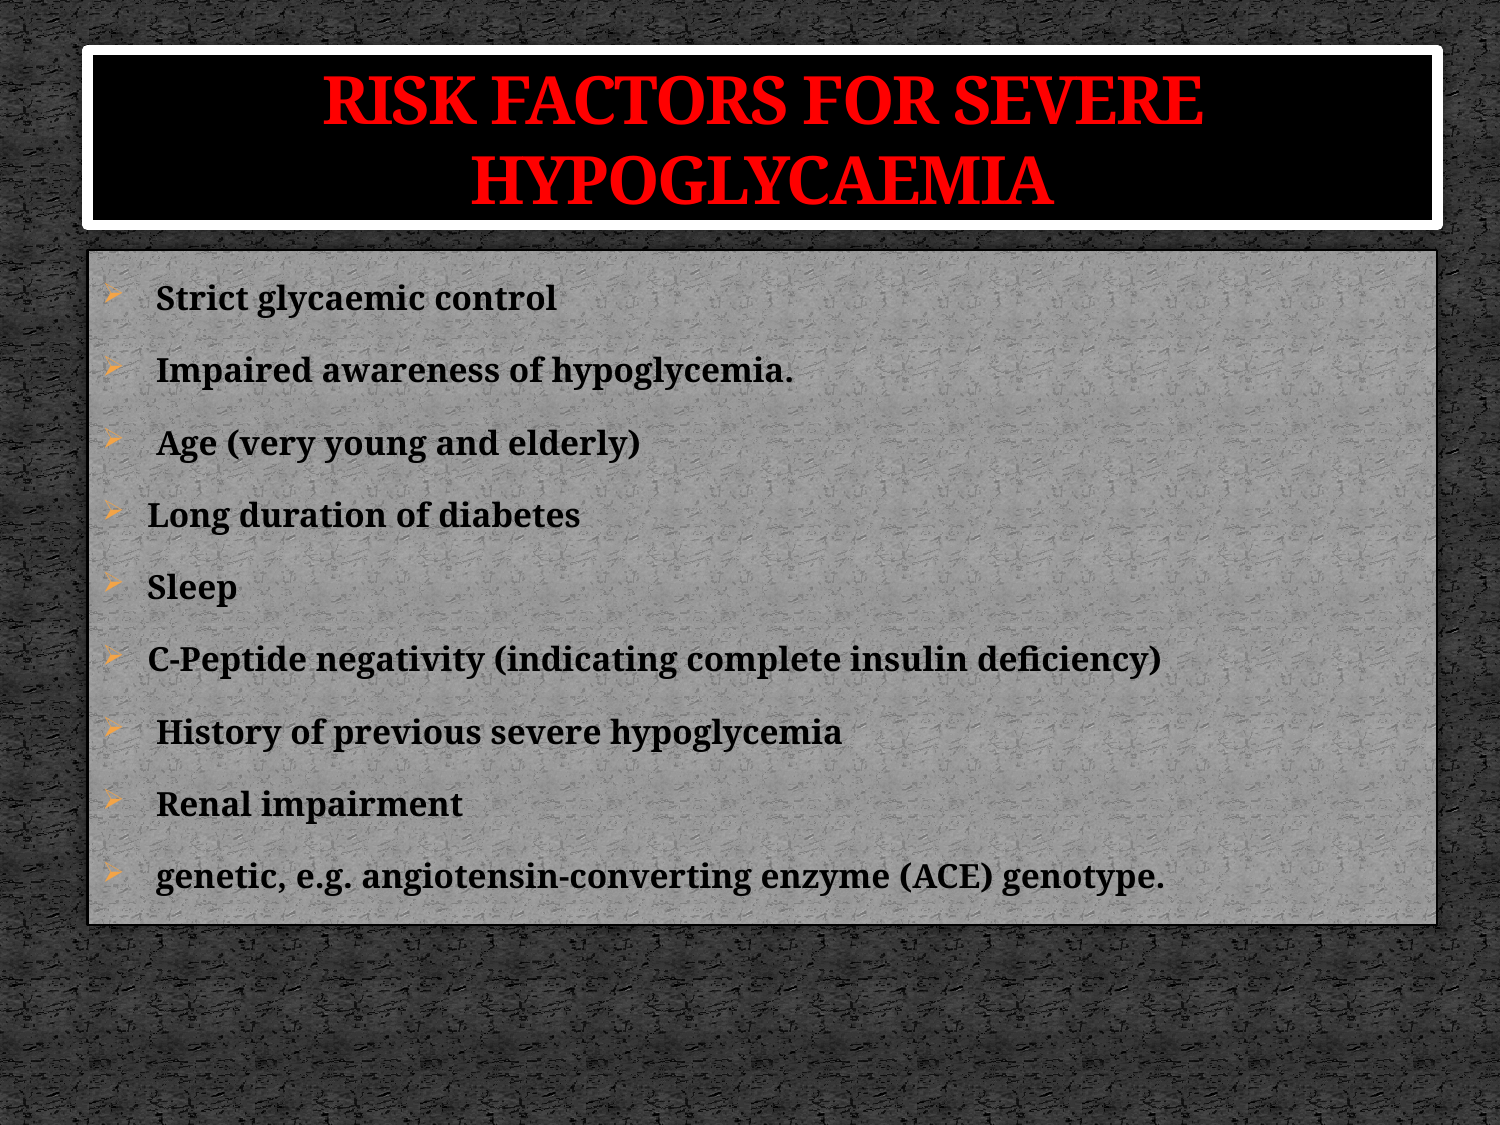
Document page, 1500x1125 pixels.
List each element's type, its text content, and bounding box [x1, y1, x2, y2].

title RISK FACTORS FOR SEVERE HYPOGLYCAEMIA [82, 45, 1443, 230]
list Strict glycaemic control Impaired awareness of hypoglycemia. Age (very young and elderly) Long duration of diabetes Sleep C-Peptide negativity (indicating complete insulin deficiency) History of previous severe hypoglycemia Renal impairment genetic, e.g. angiotensin-converting enzyme (ACE) genotype. [86, 249, 1438, 926]
